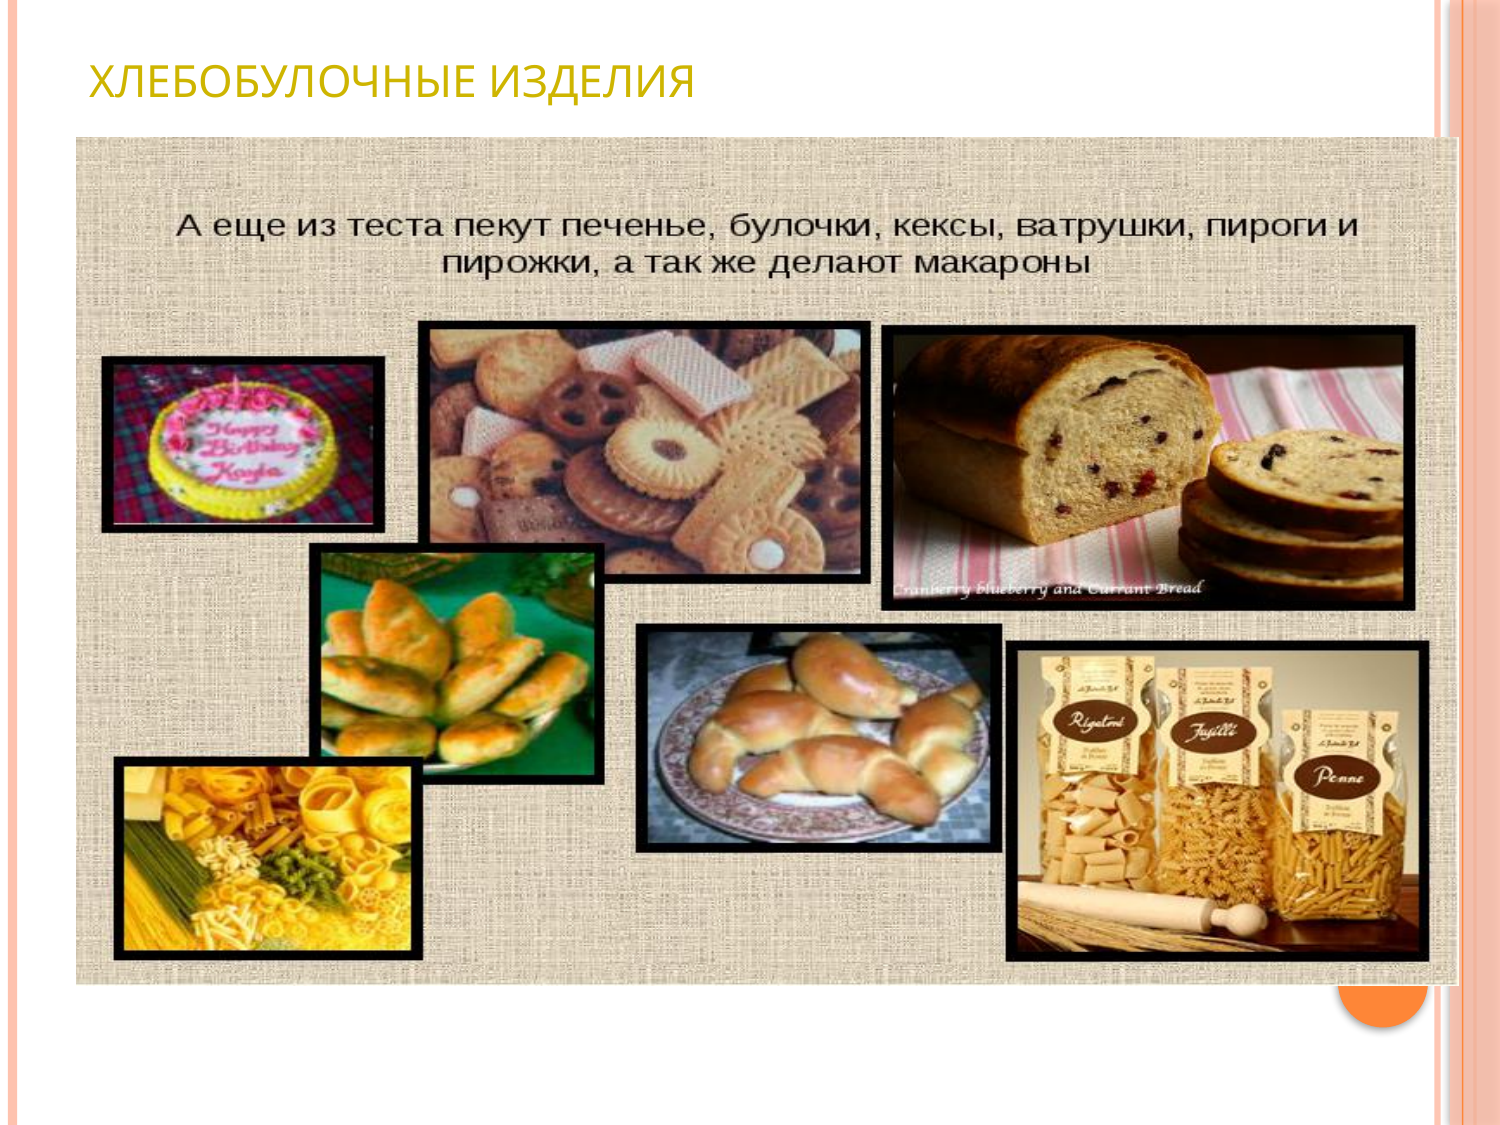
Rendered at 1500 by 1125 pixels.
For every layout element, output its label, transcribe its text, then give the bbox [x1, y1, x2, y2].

title Хлебобулочные изделия [75, 45, 1425, 114]
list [76, 136, 1460, 986]
